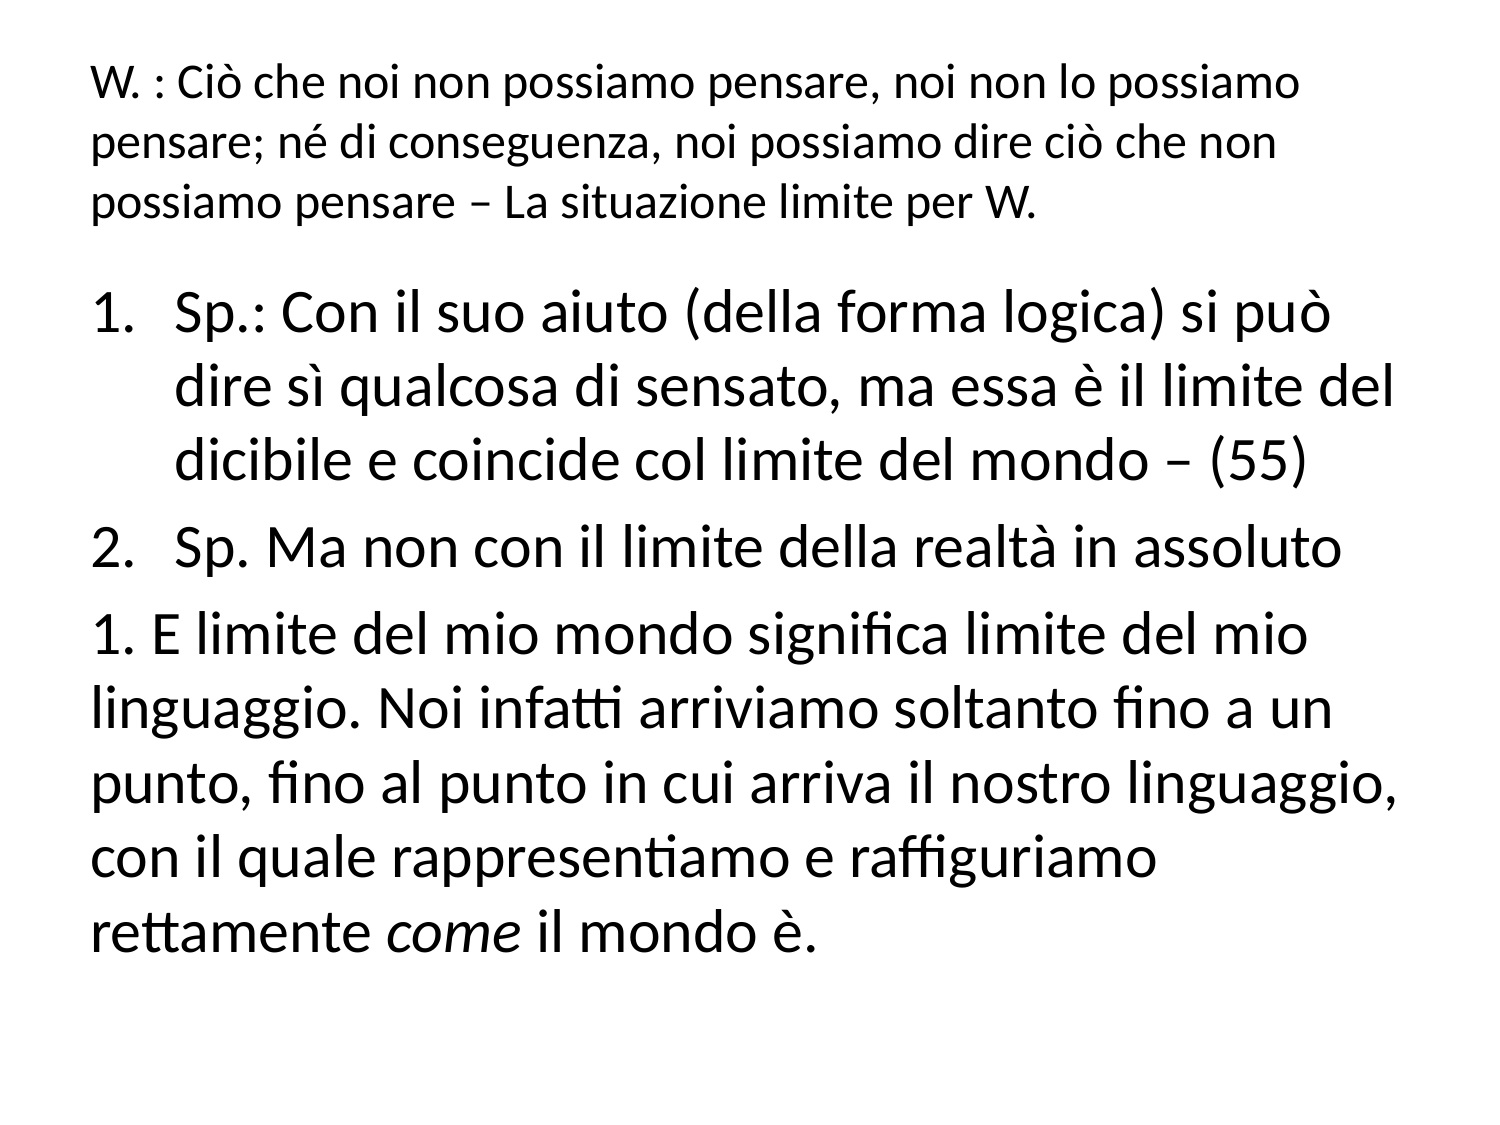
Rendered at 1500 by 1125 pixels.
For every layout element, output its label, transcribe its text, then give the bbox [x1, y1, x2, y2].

title W. : Ciò che noi non possiamo pensare, noi non lo possiamo pensare; né di conseguenza, noi possiamo dire ciò che non possiamo pensare – La situazione limite per W. [75, 45, 1425, 233]
list Sp.: Con il suo aiuto (della forma logica) si può dire sì qualcosa di sensato, ma essa è il limite del dicibile e coincide col limite del mondo – (55) Sp. Ma non con il limite della realtà in assoluto 1. E limite del mio mondo significa limite del mio linguaggio. Noi infatti arriviamo soltanto fino a un punto, fino al punto in cui arriva il nostro linguaggio, con il quale rappresentiamo e raffiguriamo rettamente come il mondo è. [75, 262, 1425, 1005]
